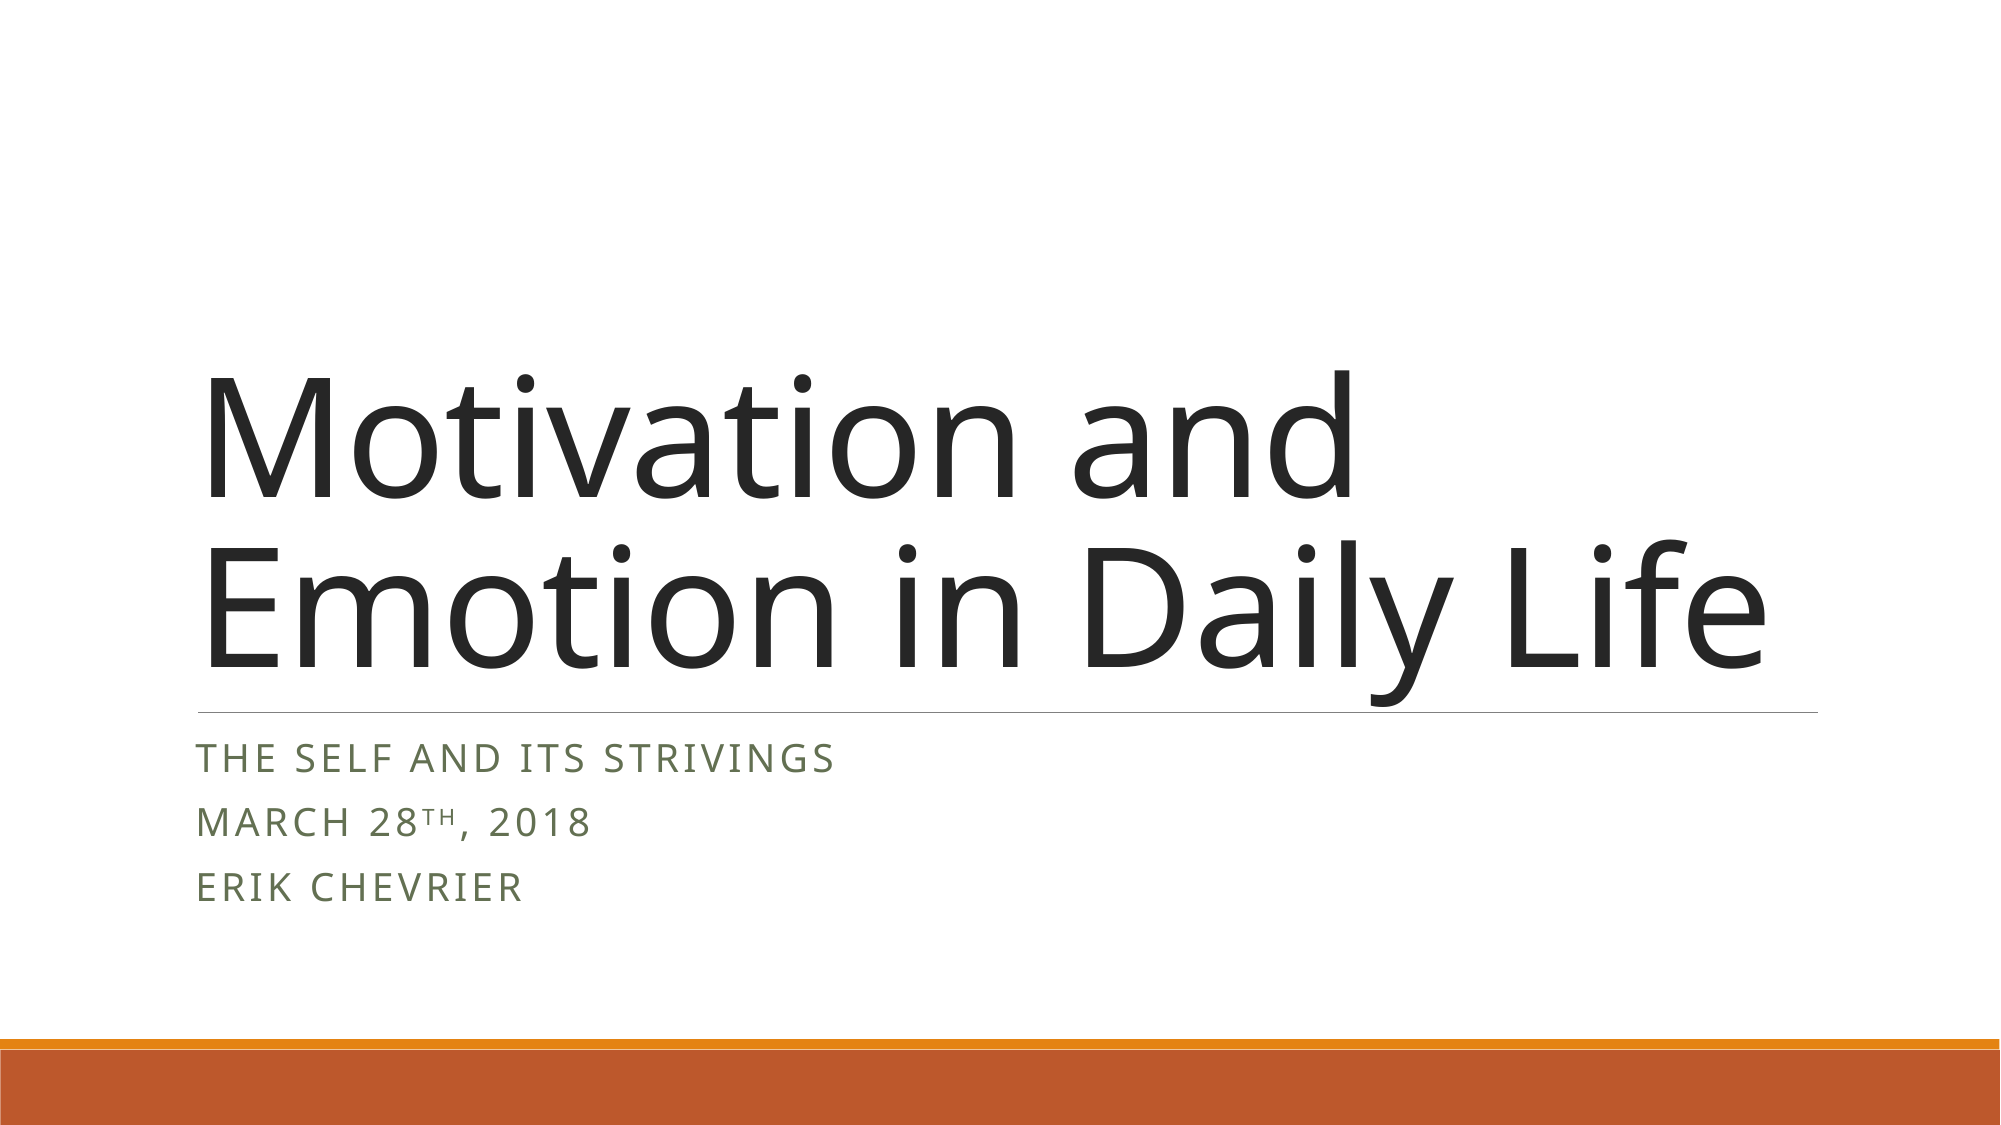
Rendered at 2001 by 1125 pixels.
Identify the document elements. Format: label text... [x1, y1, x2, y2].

title Motivation and Emotion in Daily Life [180, 124, 1830, 710]
subtitle The Self and its strivings March 28th, 2018 Erik Chevrier [180, 730, 1831, 919]
